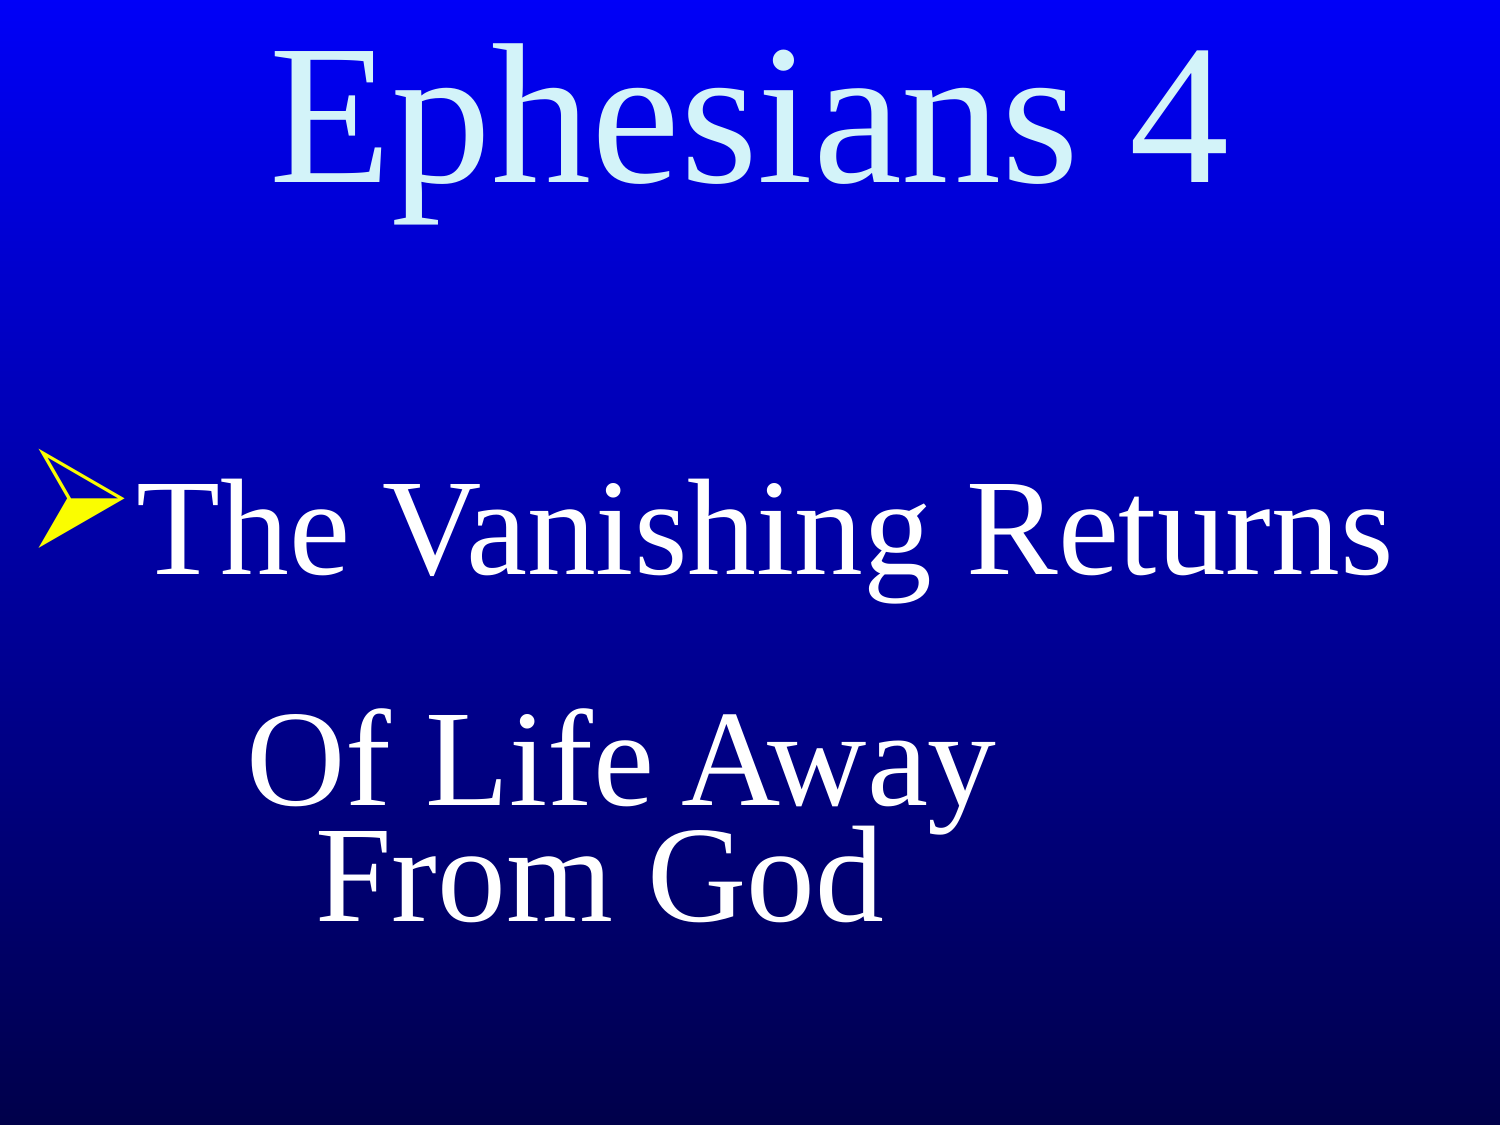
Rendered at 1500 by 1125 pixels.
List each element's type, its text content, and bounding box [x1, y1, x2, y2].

list The Vanishing Returns Of Life Away From God [12, 474, 1438, 888]
title Ephesians 4 [0, 0, 1500, 251]
